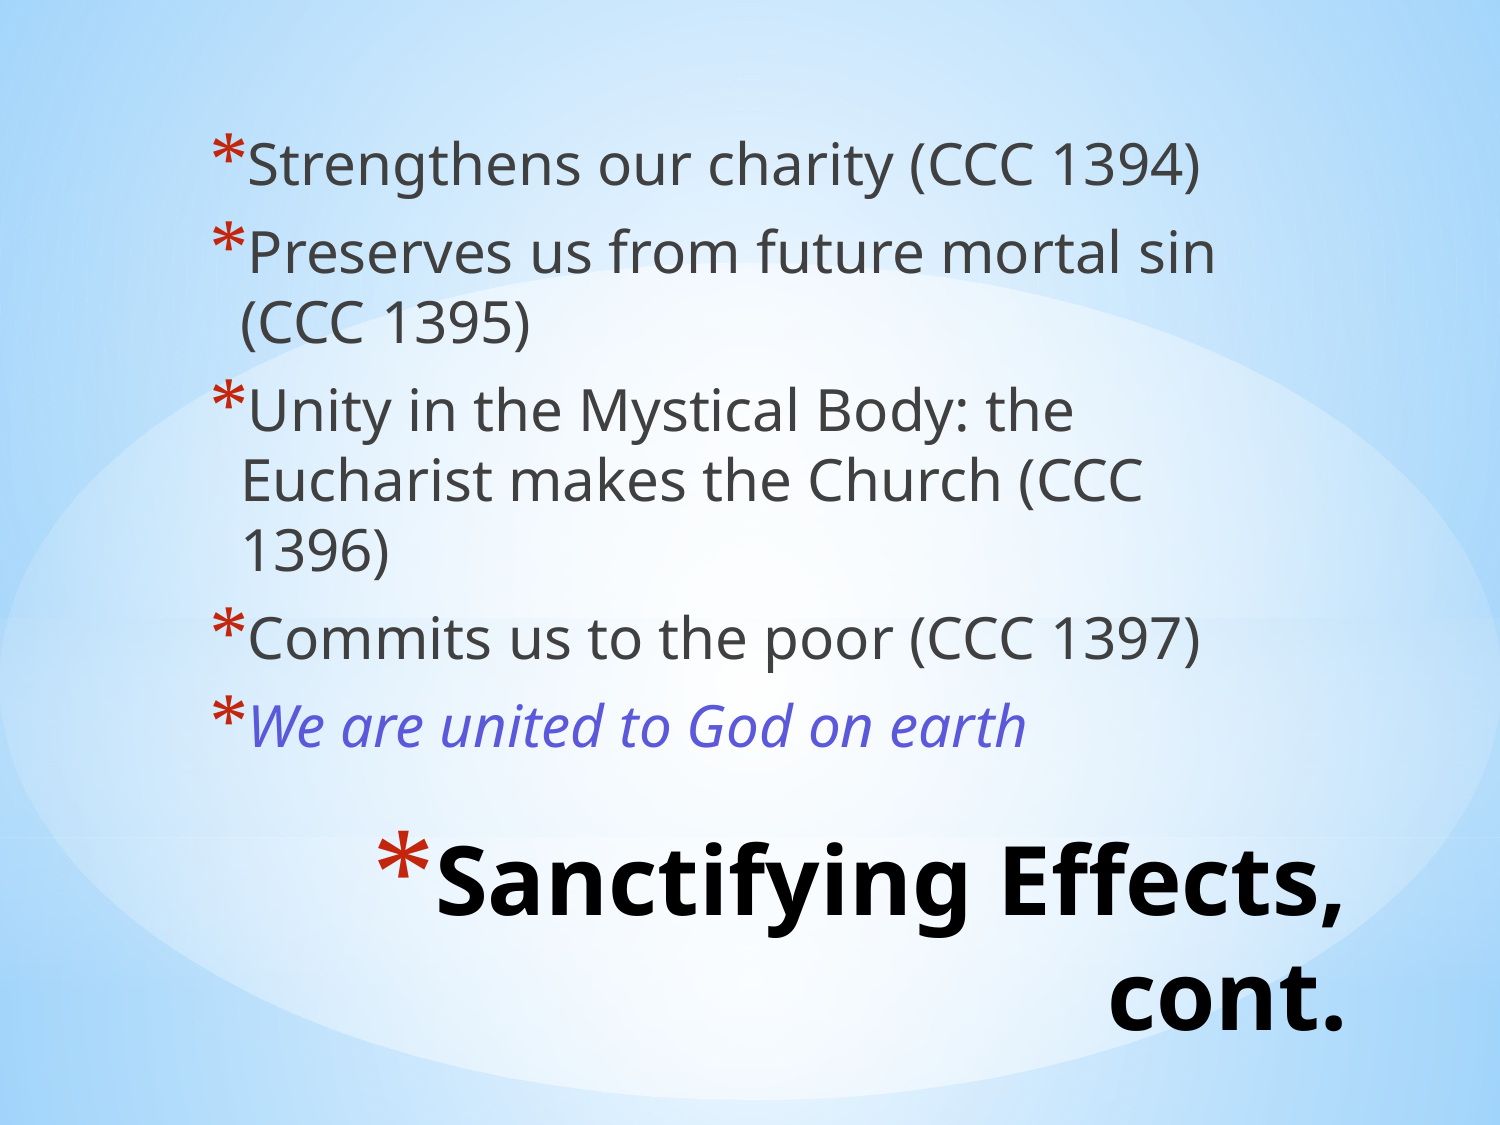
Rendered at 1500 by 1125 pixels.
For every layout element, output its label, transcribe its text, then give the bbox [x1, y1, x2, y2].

title Sanctifying Effects, cont. [294, 812, 1363, 1067]
list Strengthens our charity (CCC 1394) Preserves us from future mortal sin (CCC 1395) Unity in the Mystical Body: the Eucharist makes the Church (CCC 1396) Commits us to the poor (CCC 1397) We are united to God on earth [187, 120, 1238, 690]
